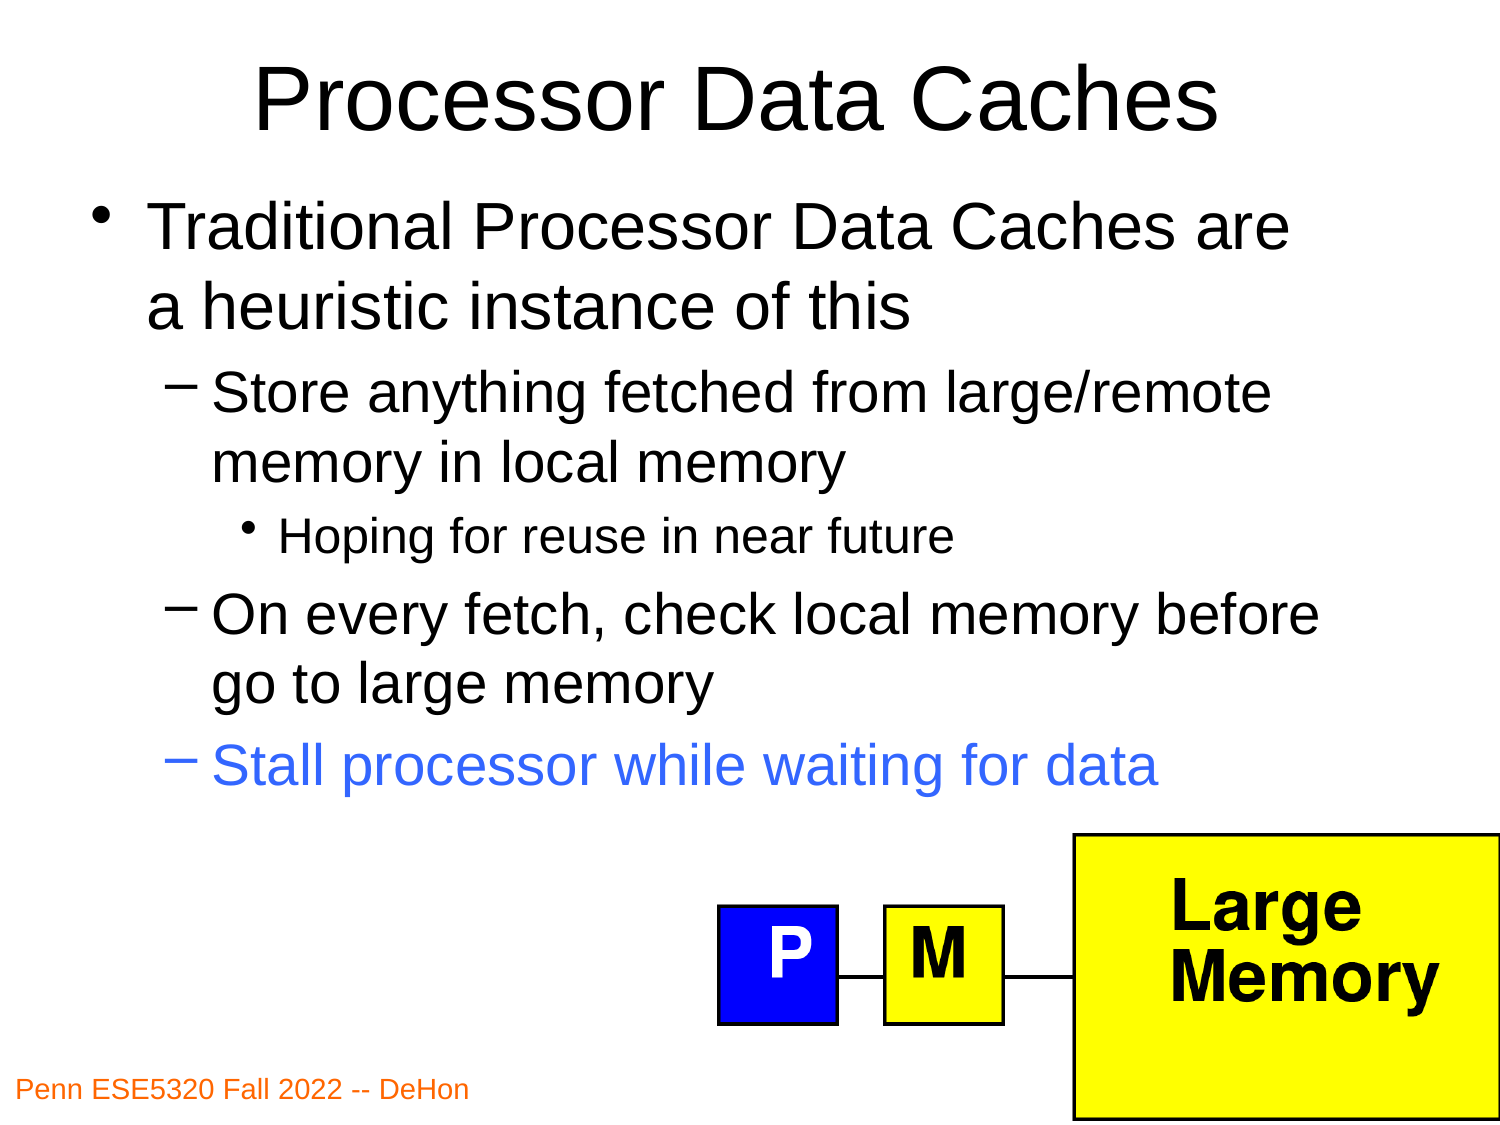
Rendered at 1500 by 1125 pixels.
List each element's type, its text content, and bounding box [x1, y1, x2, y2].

list Traditional Processor Data Caches are a heuristic instance of this Store anything fetched from large/remote memory in local memory Hoping for reuse in near future On every fetch, check local memory before go to large memory Stall processor while waiting for data [74, 174, 1351, 938]
title Processor Data Caches [99, 0, 1376, 188]
picture [712, 832, 1500, 1125]
slide_number Penn ESE5320 Fall 2022 -- DeHon [0, 1062, 576, 1125]
